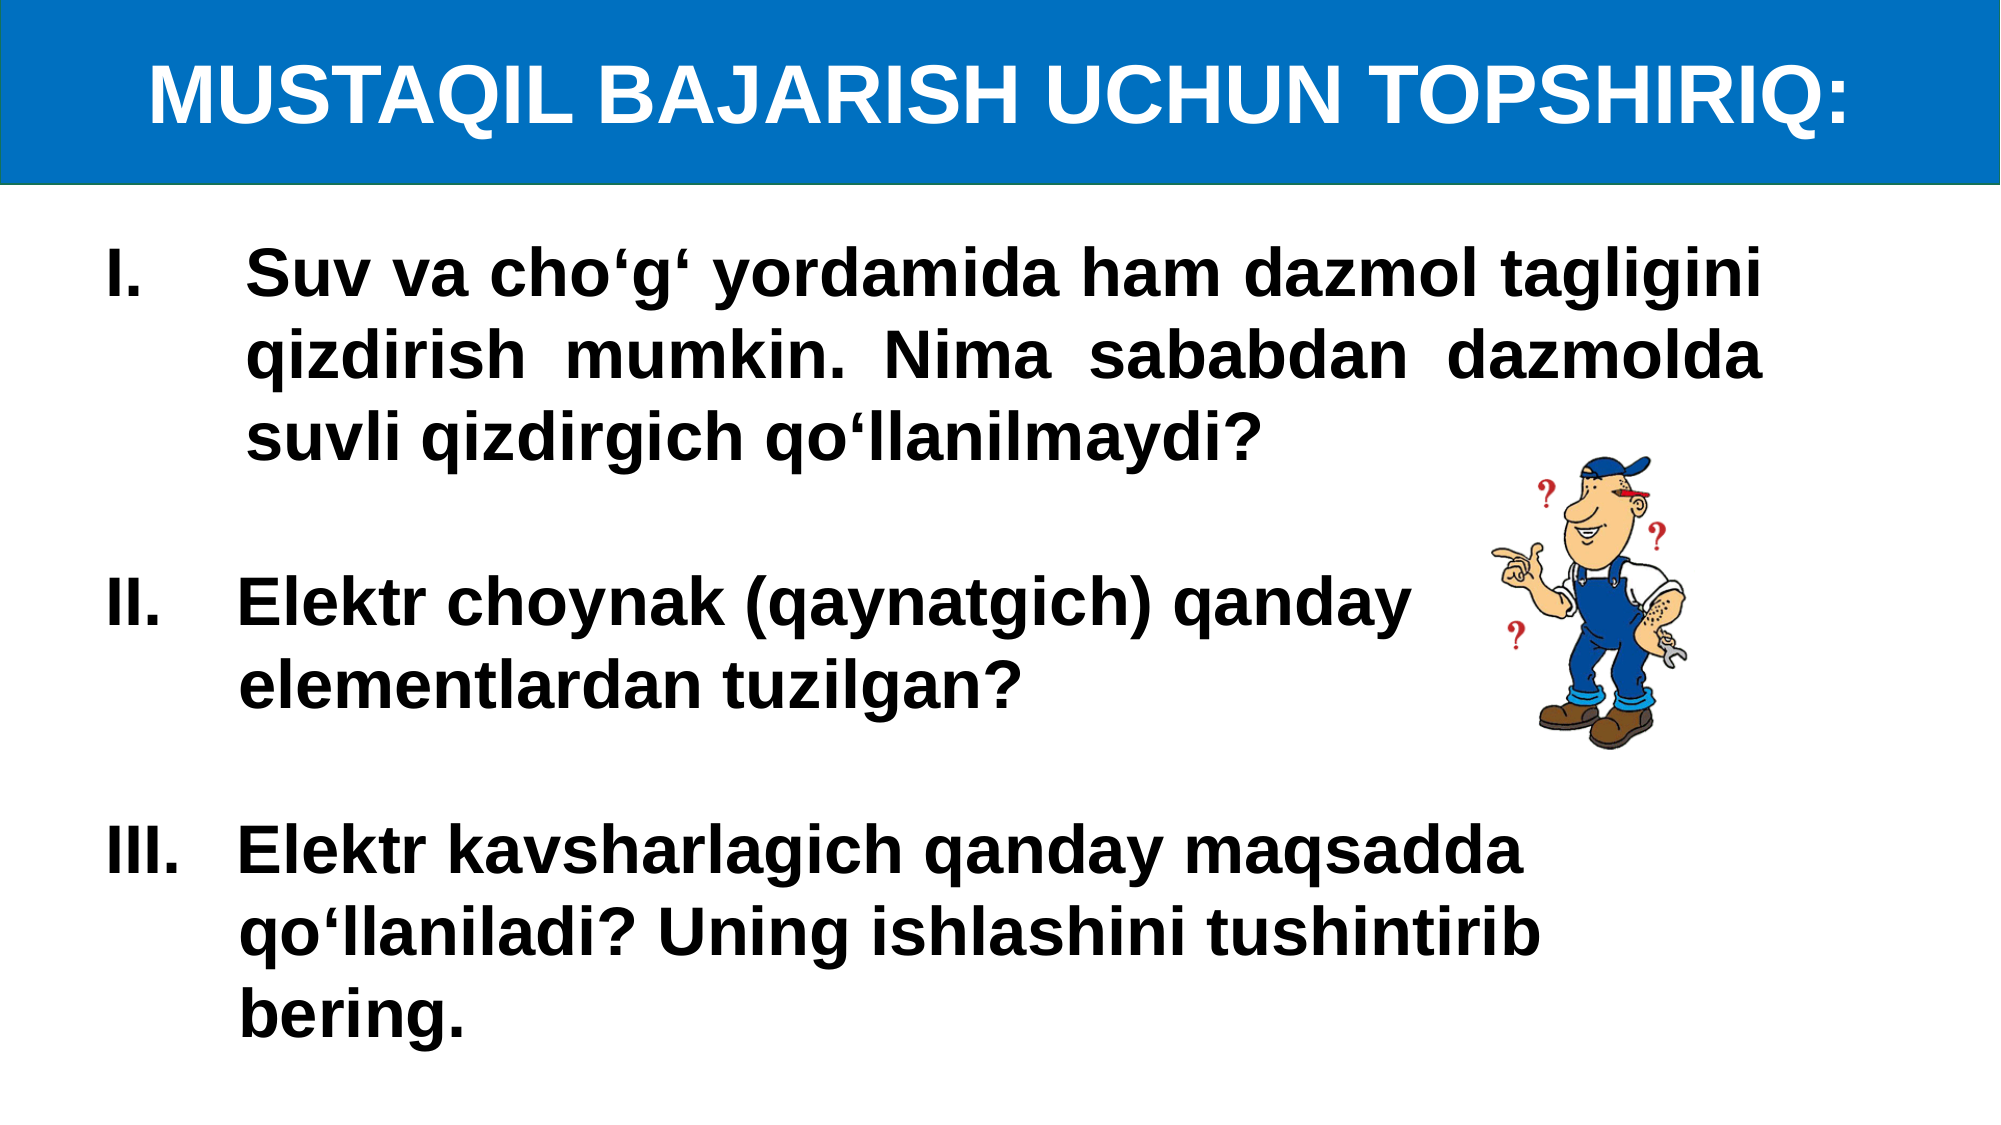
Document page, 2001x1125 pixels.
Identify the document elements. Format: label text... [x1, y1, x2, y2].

text_box Suv va cho‘g‘ yordamida ham dazmol tagligini qizdirish mumkin. Nima sababdan dazmolda suvli qizdirgich qo‘llanilmaydi? Elektr choynak (qaynatgich) qanday elementlardan tuzilgan? Elektr kavsharlagich qanday maqsadda qo‘llaniladi? Uning ishlashini tushintirib bering. [90, 219, 1780, 1059]
picture [1487, 451, 1695, 754]
text_box MUSTAQIL BAJARISH UCHUN TOPSHIRIQ: [0, 0, 2000, 185]
